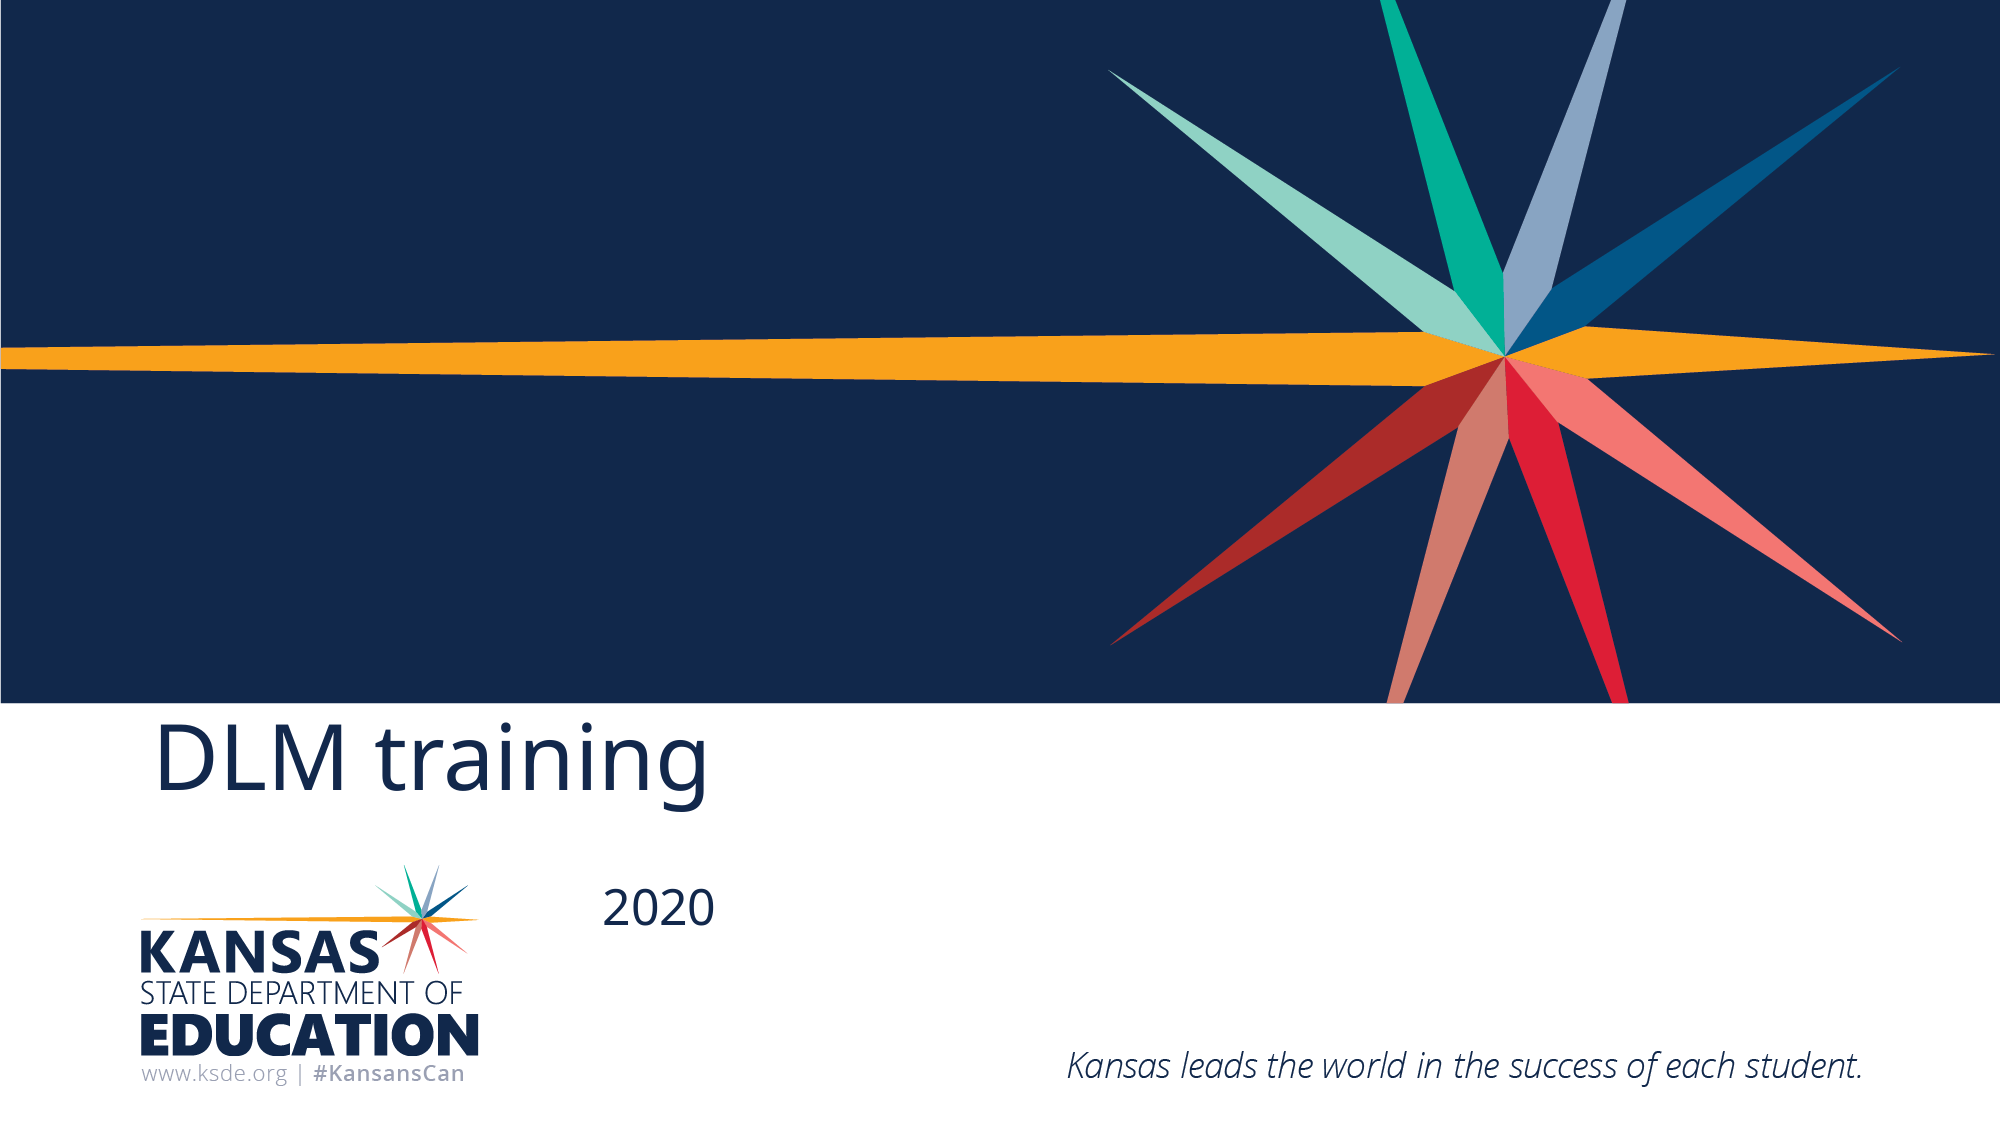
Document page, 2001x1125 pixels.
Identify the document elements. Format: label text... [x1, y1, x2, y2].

picture [0, 0, 2000, 1125]
list 2020 [587, 874, 2000, 988]
title DLM training [137, 703, 2000, 850]
